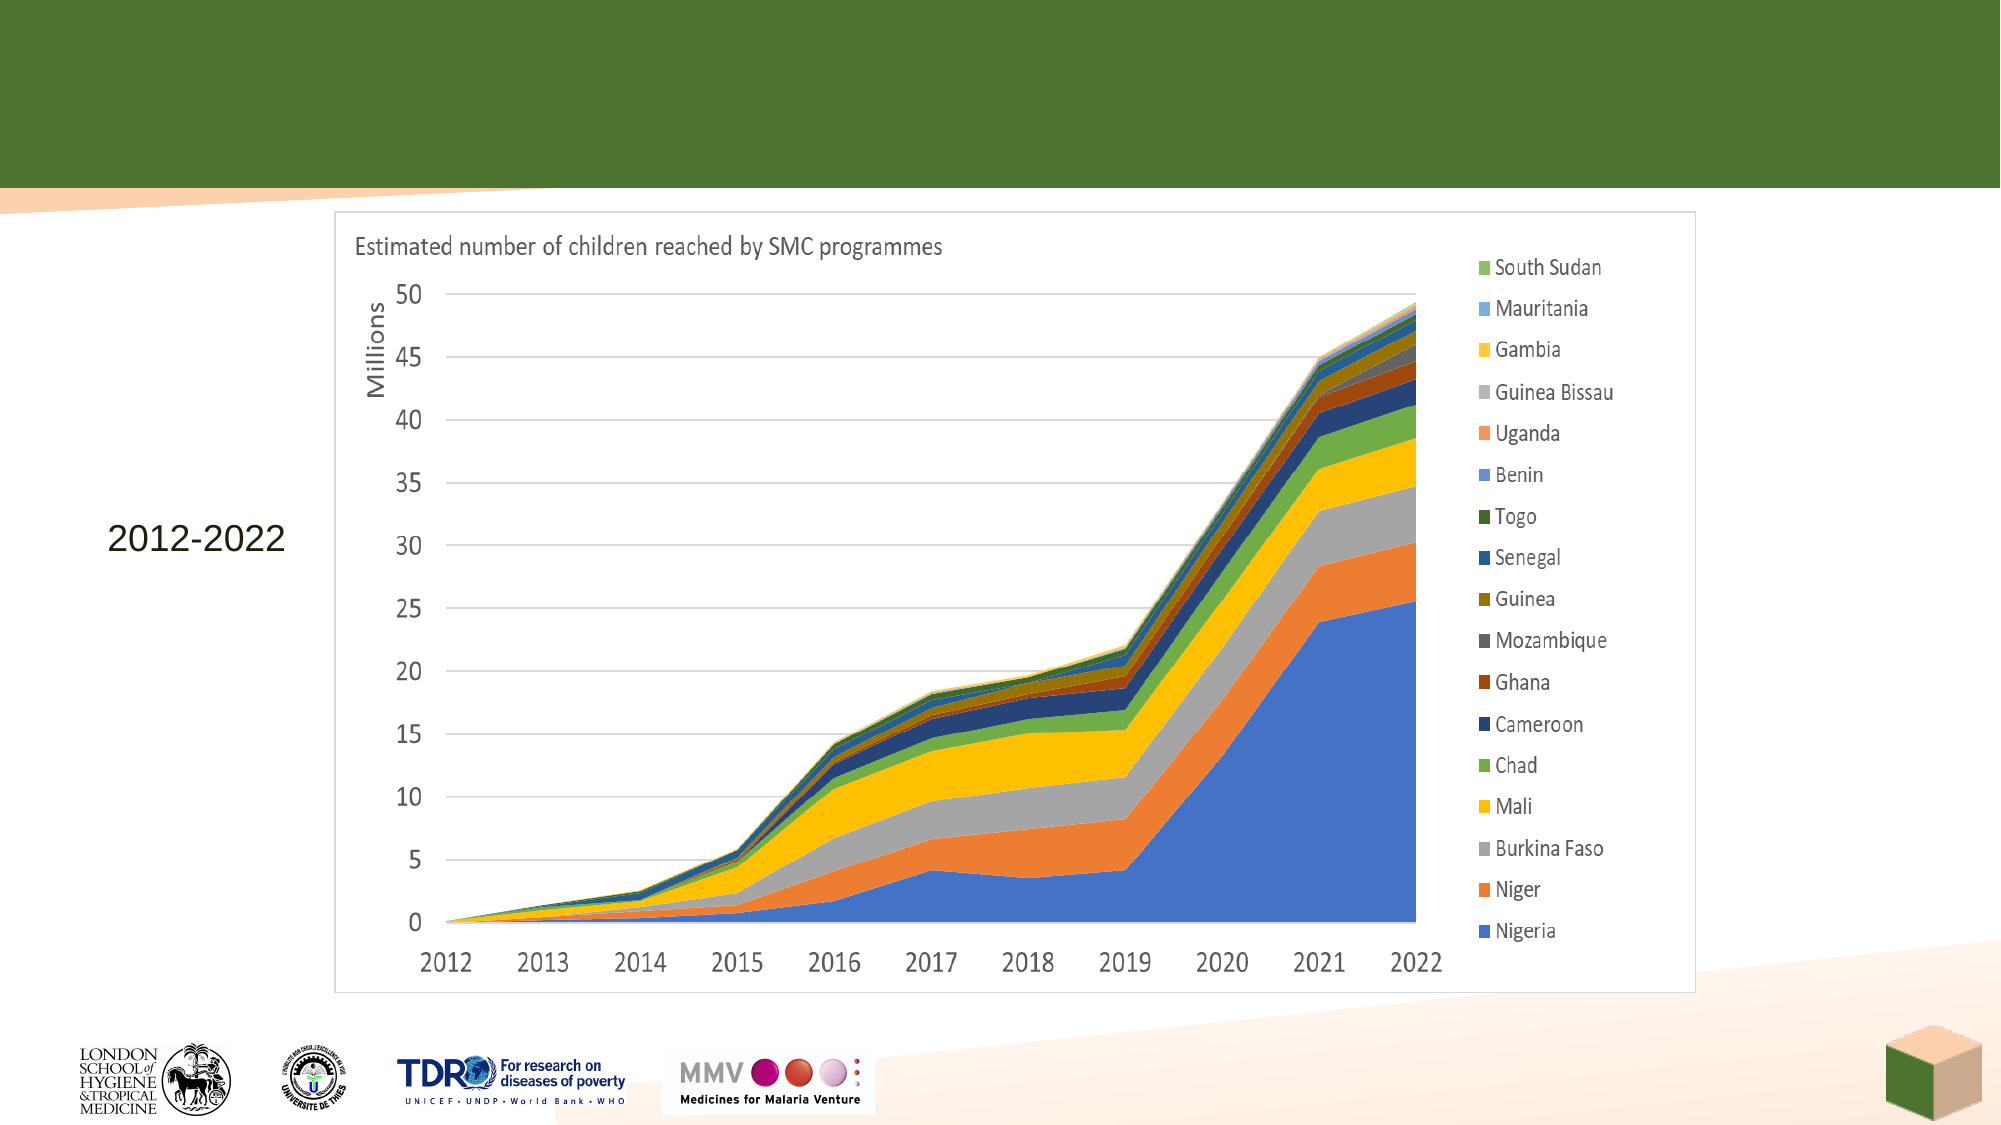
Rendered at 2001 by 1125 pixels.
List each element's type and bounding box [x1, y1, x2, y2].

picture [662, 1047, 875, 1115]
picture [80, 1043, 626, 1116]
picture [1886, 1025, 1982, 1121]
text_box [92, 211, 1696, 993]
